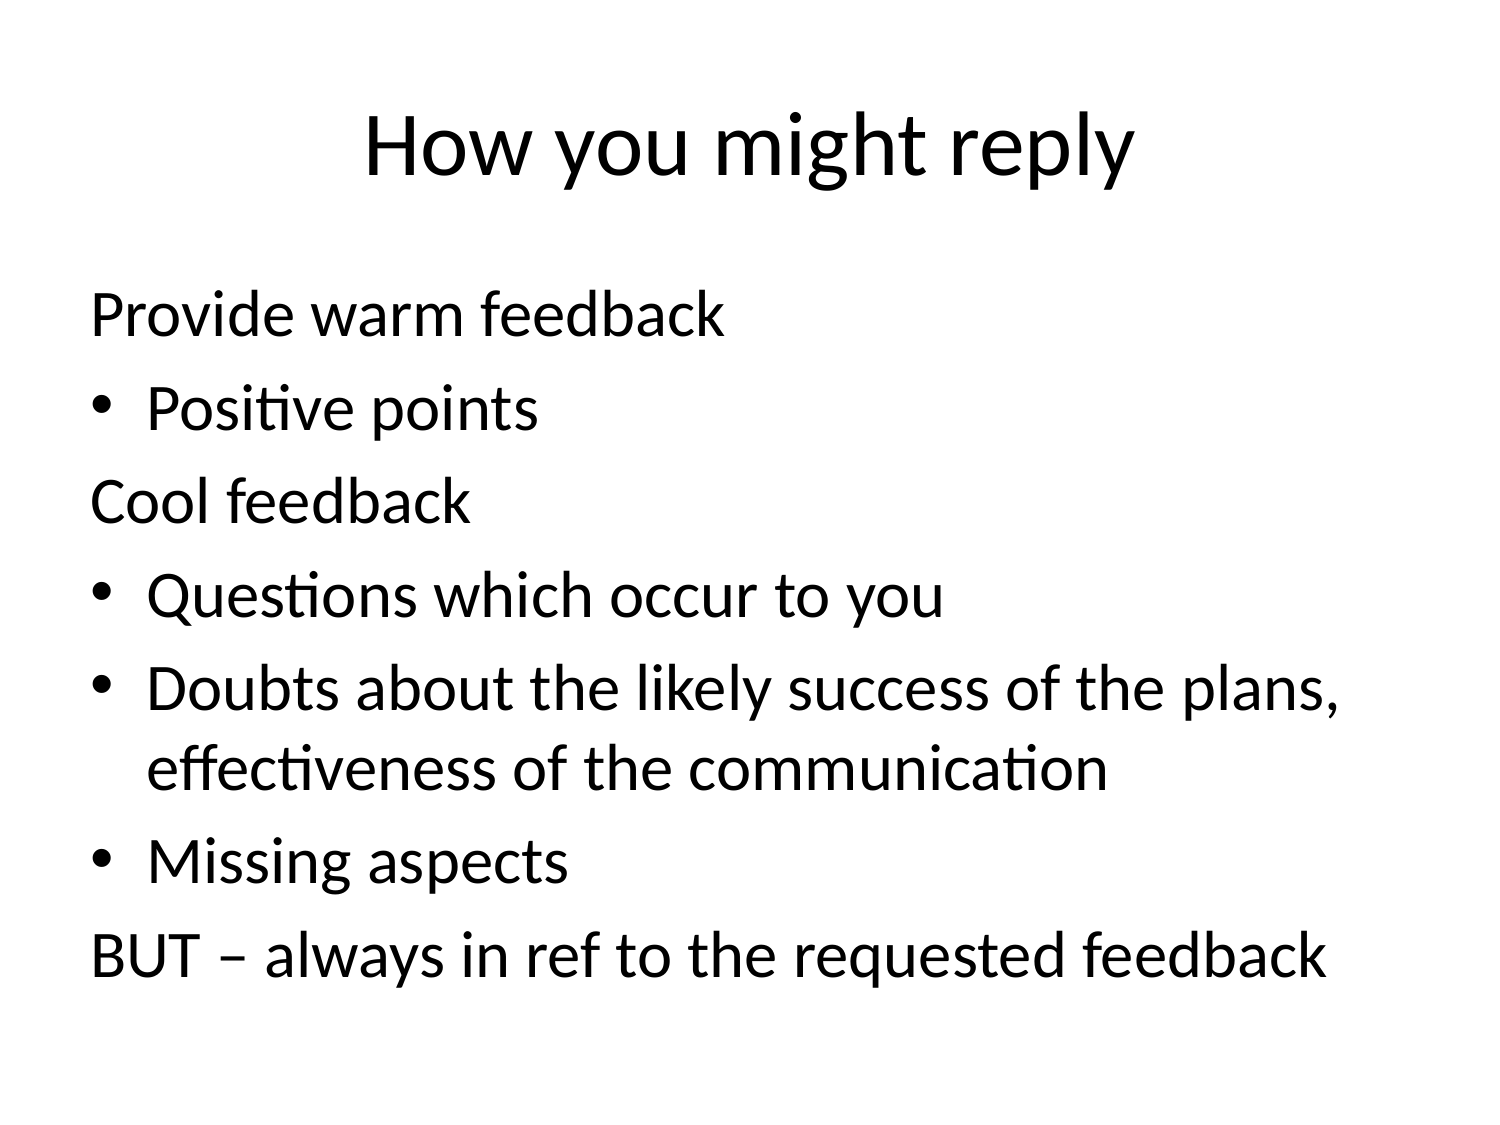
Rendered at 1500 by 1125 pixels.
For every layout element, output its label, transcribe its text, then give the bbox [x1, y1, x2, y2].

list Provide warm feedback Positive points Cool feedback Questions which occur to you Doubts about the likely success of the plans, effectiveness of the communication Missing aspects BUT – always in ref to the requested feedback [75, 262, 1425, 1005]
title How you might reply [75, 45, 1425, 233]
